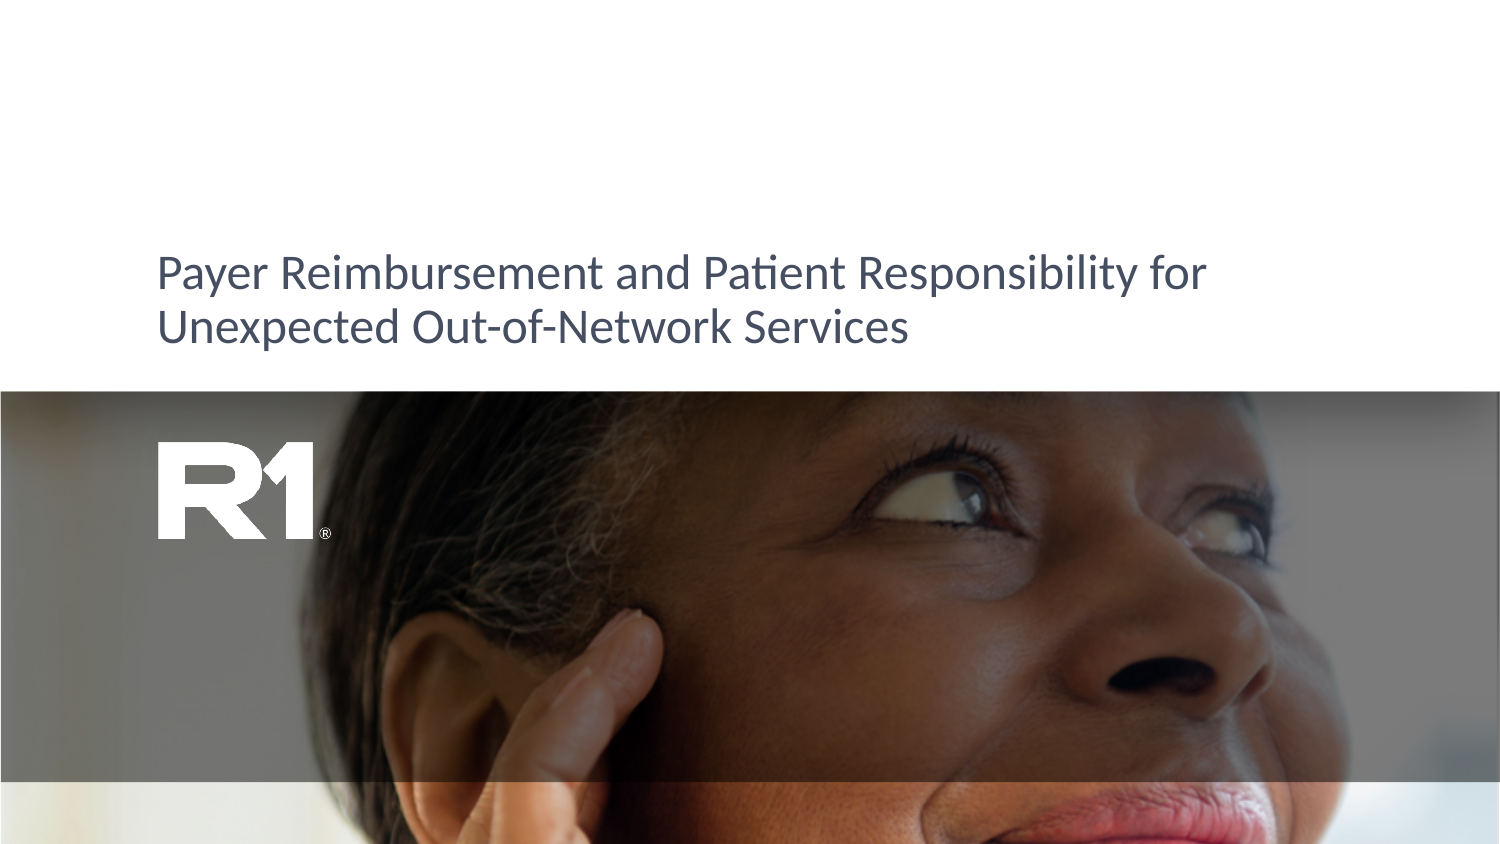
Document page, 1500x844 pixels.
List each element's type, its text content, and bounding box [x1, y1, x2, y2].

picture [0, 392, 1499, 844]
title Payer Reimbursement and Patient Responsibility for Unexpected Out-of-Network Services [142, 139, 1397, 362]
